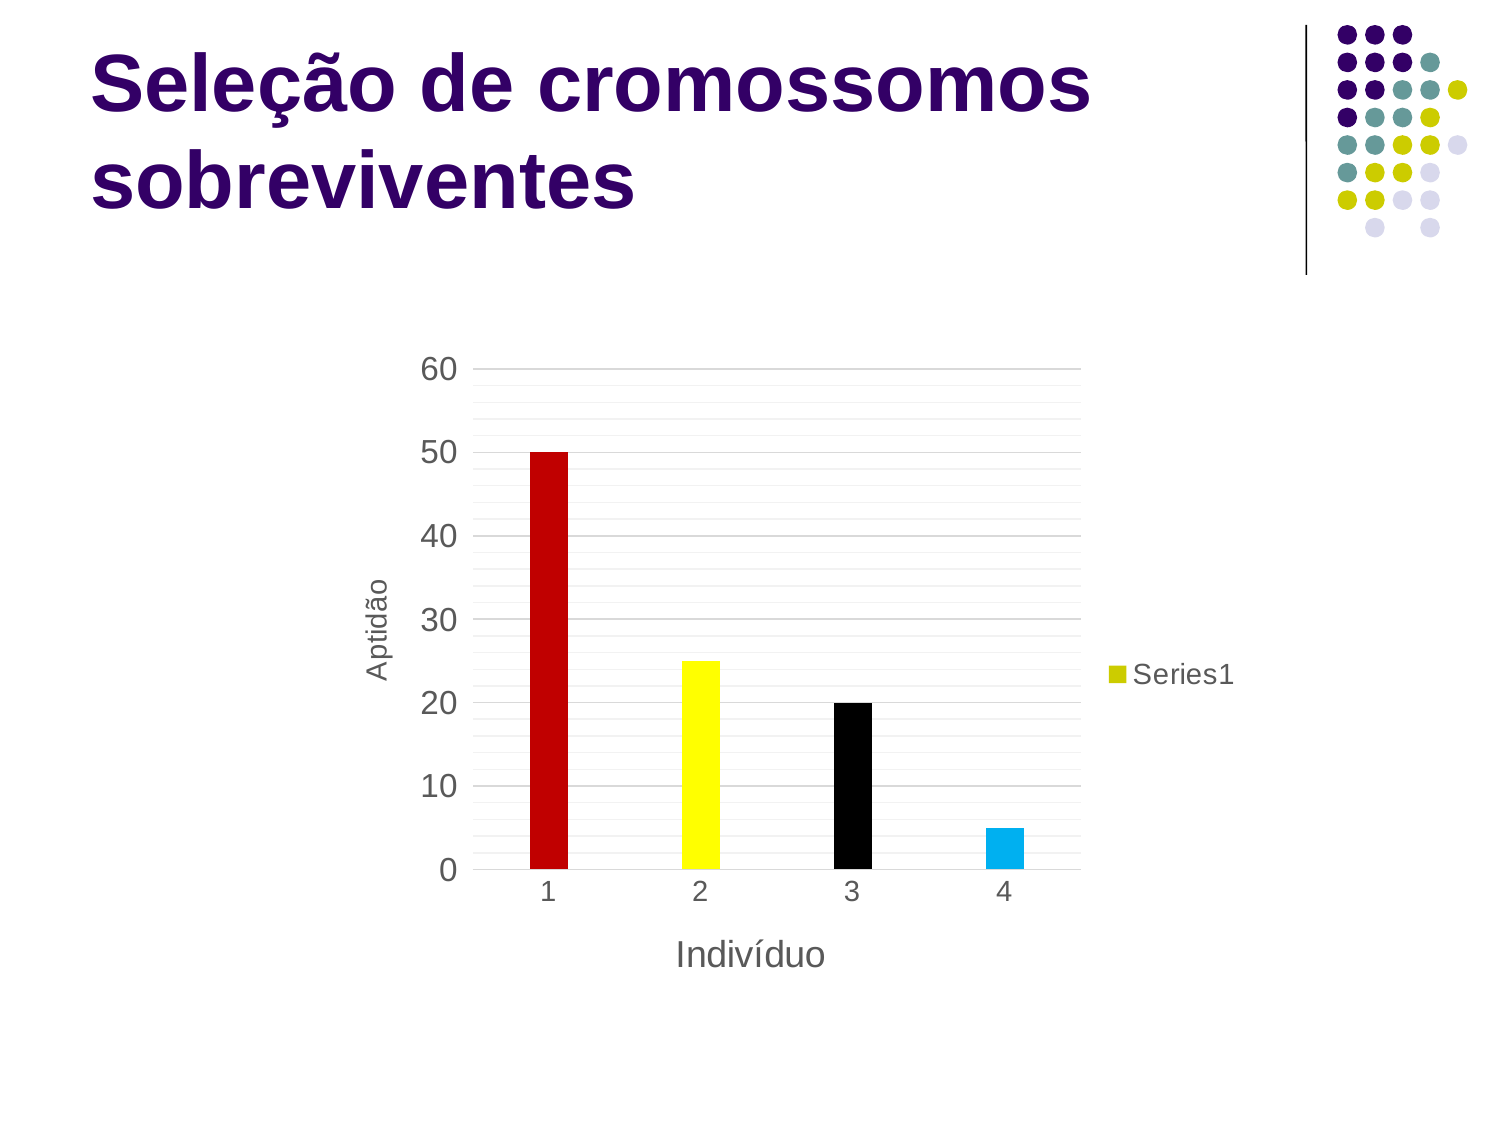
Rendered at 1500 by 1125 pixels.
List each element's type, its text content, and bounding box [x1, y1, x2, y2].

title Seleção de cromossomos sobreviventes [75, 20, 1313, 233]
chart [324, 337, 1258, 1012]
